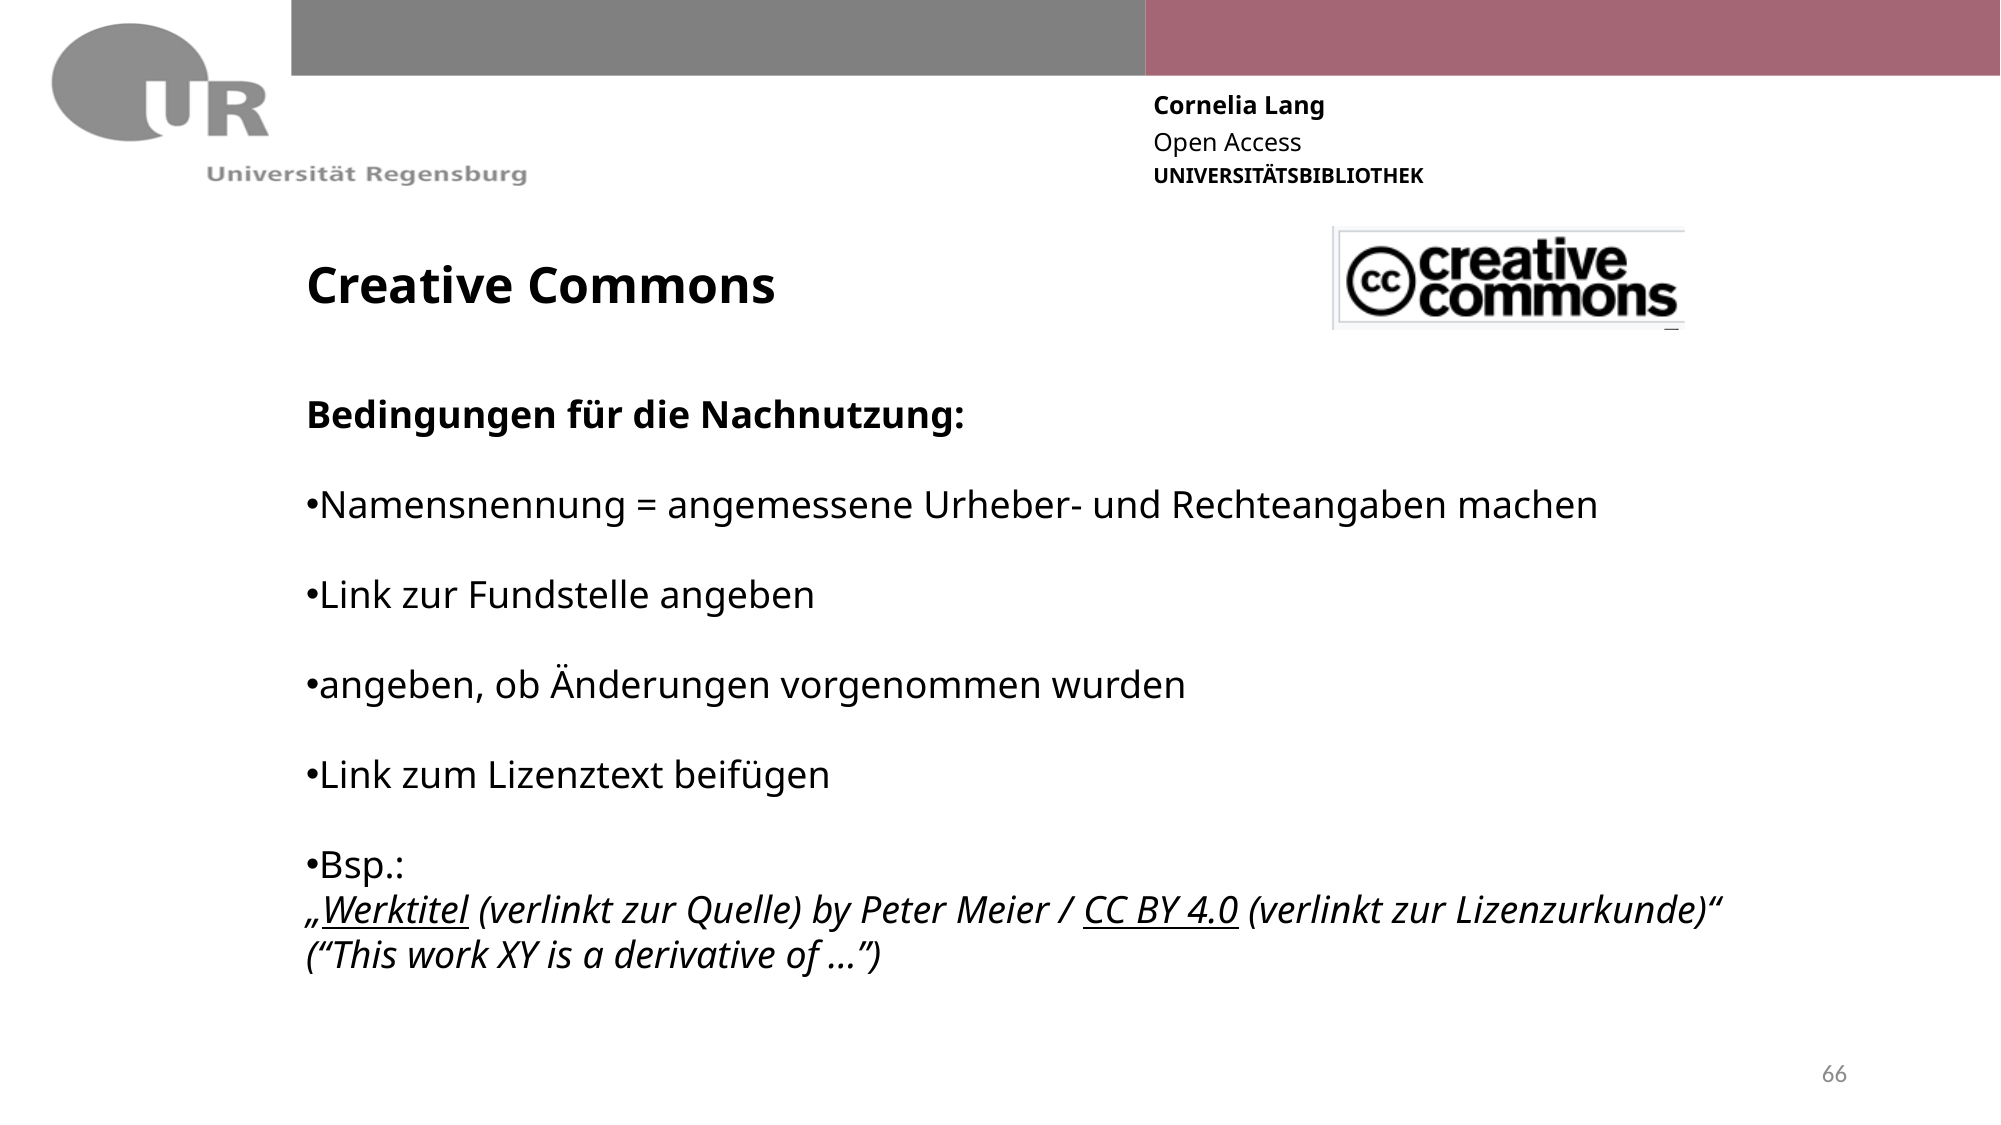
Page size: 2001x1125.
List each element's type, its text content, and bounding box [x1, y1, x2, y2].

picture [1320, 226, 1685, 330]
title Creative Commons [291, 246, 1864, 361]
slide_number 66 [1412, 1042, 1863, 1103]
list Bedingungen für die Nachnutzung: Namensnennung = angemessene Urheber- und Rechteangaben machen Link zur Fundstelle angeben angeben, ob Änderungen vorgenommen wurden Link zum Lizenztext beifügen Bsp.: „Werktitel (verlinkt zur Quelle) by Peter Meier / CC BY 4.0 (verlinkt zur Lizenzurkunde)“ (“This work XY is a derivative of …”) [291, 383, 1831, 1034]
picture [23, 18, 559, 209]
